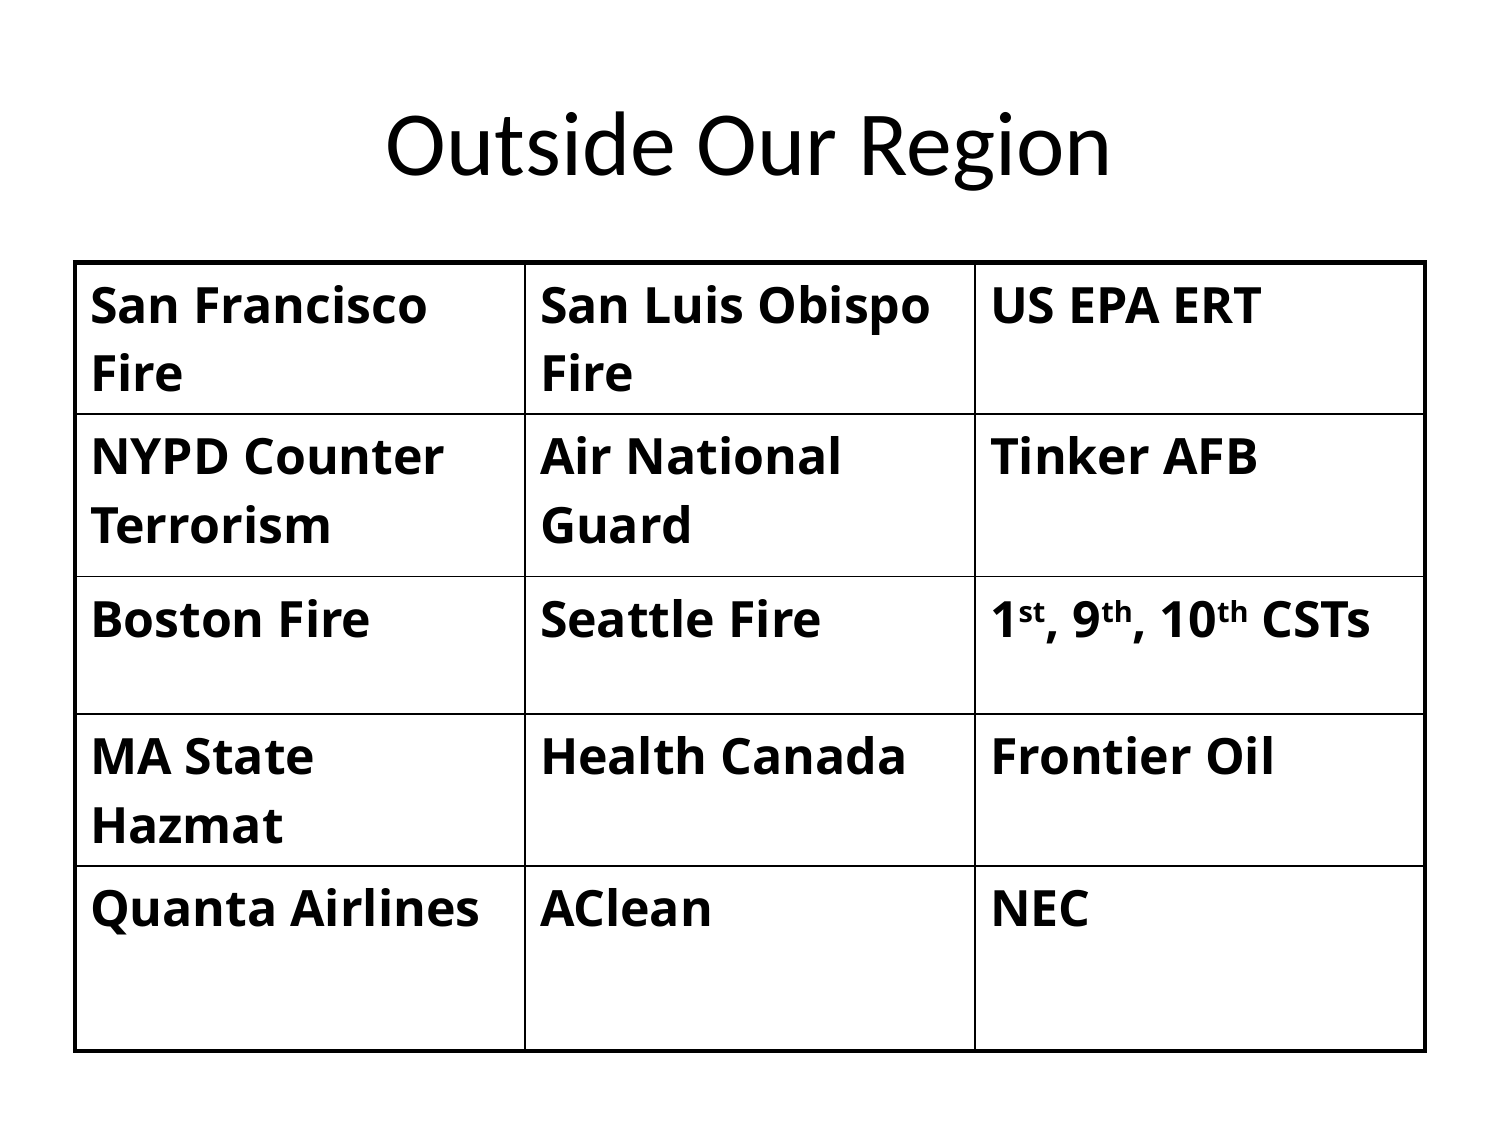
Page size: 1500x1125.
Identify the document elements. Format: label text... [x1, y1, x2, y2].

table_header San Luis Obispo Fire [526, 265, 974, 413]
table_cell Boston Fire [77, 577, 524, 713]
table_cell 1st, 9th, 10th CSTs [976, 577, 1423, 713]
table_cell NEC [976, 867, 1423, 1049]
table_cell Health Canada [526, 715, 974, 865]
table_cell MA State Hazmat [77, 715, 524, 865]
table_cell Frontier Oil [976, 715, 1423, 865]
title Outside Our Region [75, 45, 1425, 233]
table_cell Seattle Fire [526, 577, 974, 713]
table_cell Quanta Airlines [77, 867, 524, 1049]
table_header US EPA ERT [976, 265, 1423, 413]
table_cell AClean [526, 867, 974, 1049]
table_cell NYPD Counter Terrorism [77, 415, 524, 576]
table_cell Air National Guard [526, 415, 974, 576]
table_cell Tinker AFB [976, 415, 1423, 576]
table_header San Francisco Fire [77, 265, 524, 413]
